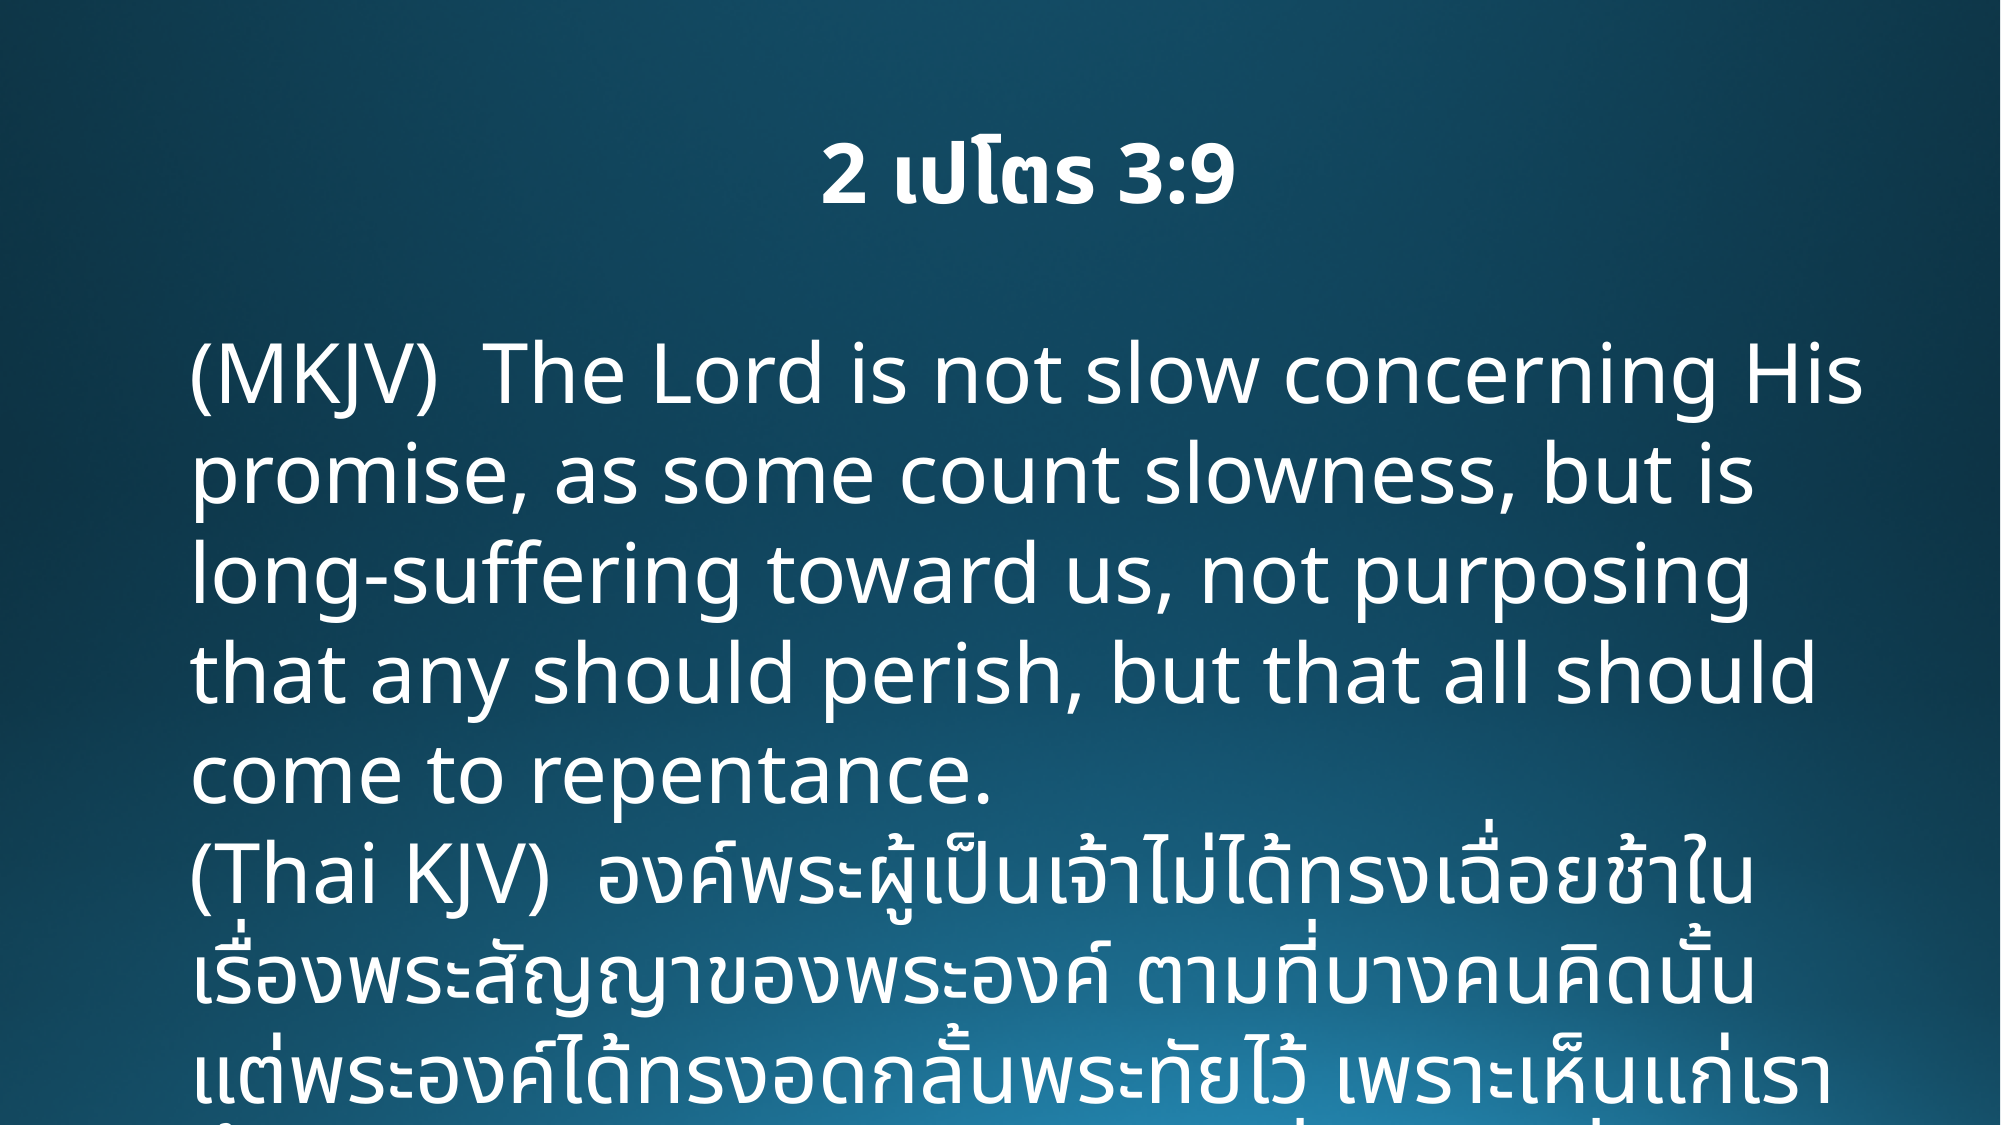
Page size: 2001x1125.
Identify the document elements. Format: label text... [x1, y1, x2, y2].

picture [0, 0, 2001, 1125]
text_box 2 เปโตร 3:9 (MKJV) The Lord is not slow concerning His promise, as some count slowness, but is long-suffering toward us, not purposing that any should perish, but that all should come to repentance. (Thai KJV) องค์พระผู้เป็นเจ้าไม่ได้ทรงเฉื่อยช้าในเรื่องพระสัญญาของพระองค์ ตามที่บางคนคิดนั้น แต่พระองค์ได้ทรงอดกลั้นพระทัยไว้ เพราะเห็นแก่เราทั้งหลายมาช้านาน ไม่ทรงประสงค์ที่จะให้ผู้หนึ่งผู้ใดพินาศเลย แต่ทรงปรารถนาที่จะให้คนทั้งปวงกลับใจเสียใหม่ [174, 112, 1883, 1125]
